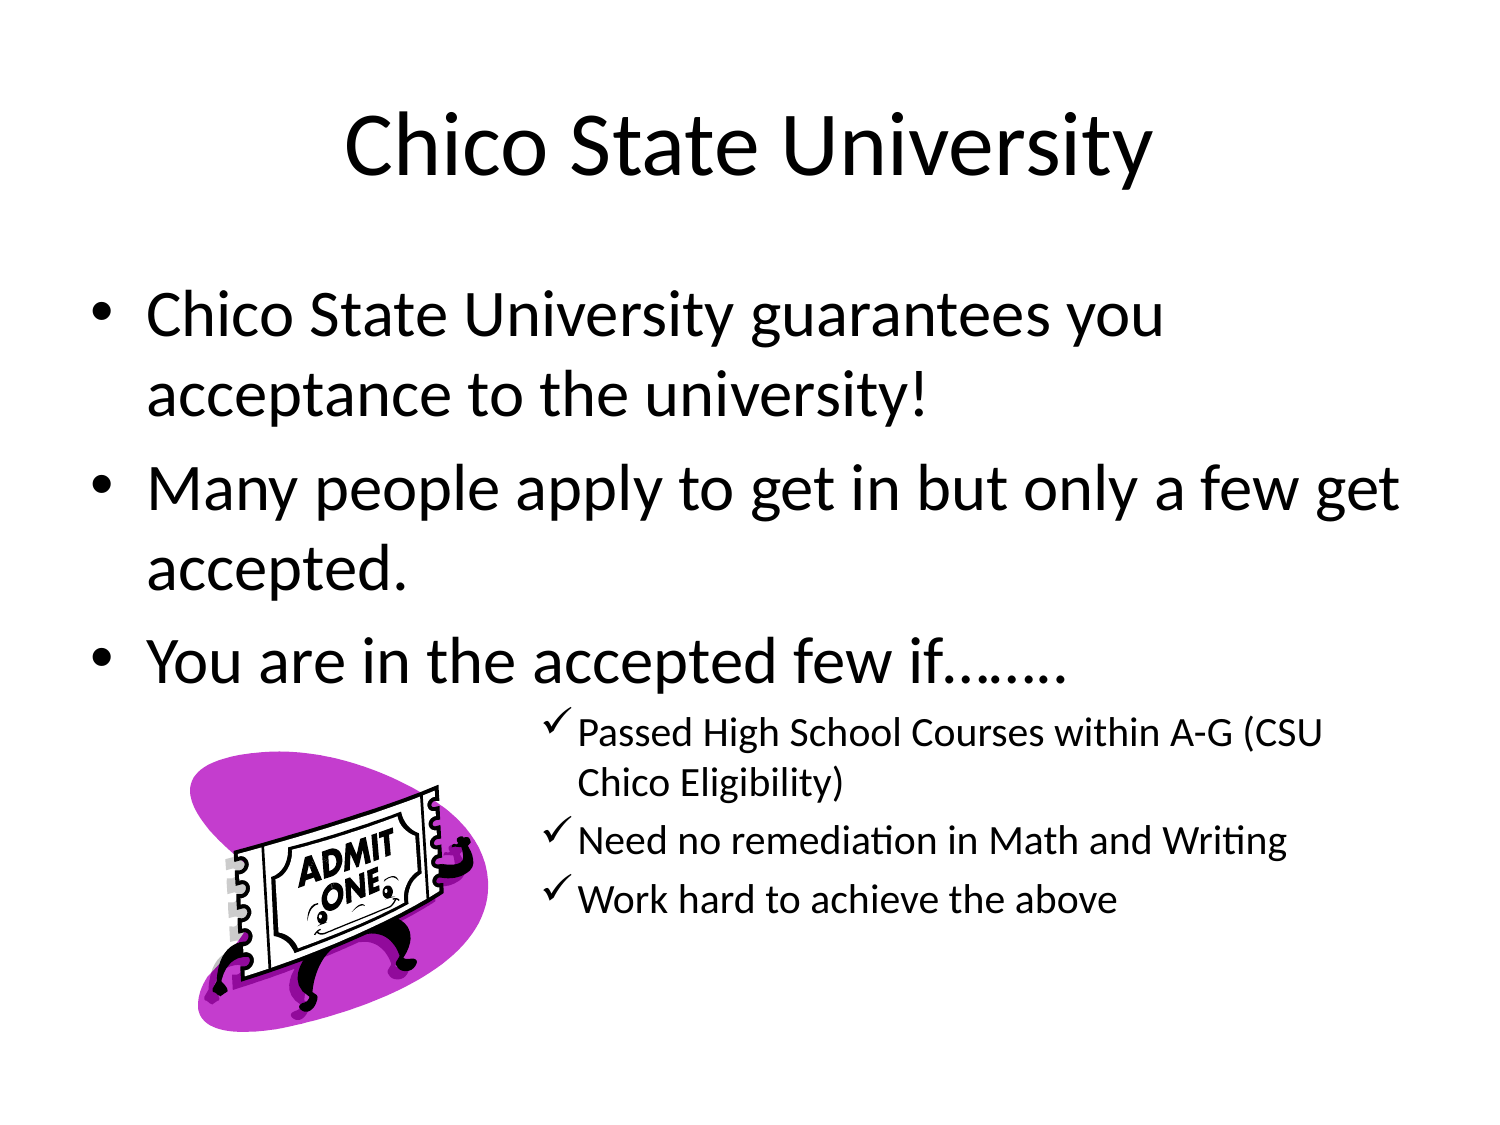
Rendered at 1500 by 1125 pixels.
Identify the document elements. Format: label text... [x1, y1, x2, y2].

title Chico State University [75, 45, 1425, 233]
list Chico State University guarantees you acceptance to the university! Many people apply to get in but only a few get accepted. You are in the accepted few if…….. Passed High School Courses within A-G (CSU Chico Eligibility) Need no remediation in Math and Writing Work hard to achieve the above [75, 262, 1425, 1005]
picture [187, 749, 493, 1033]
